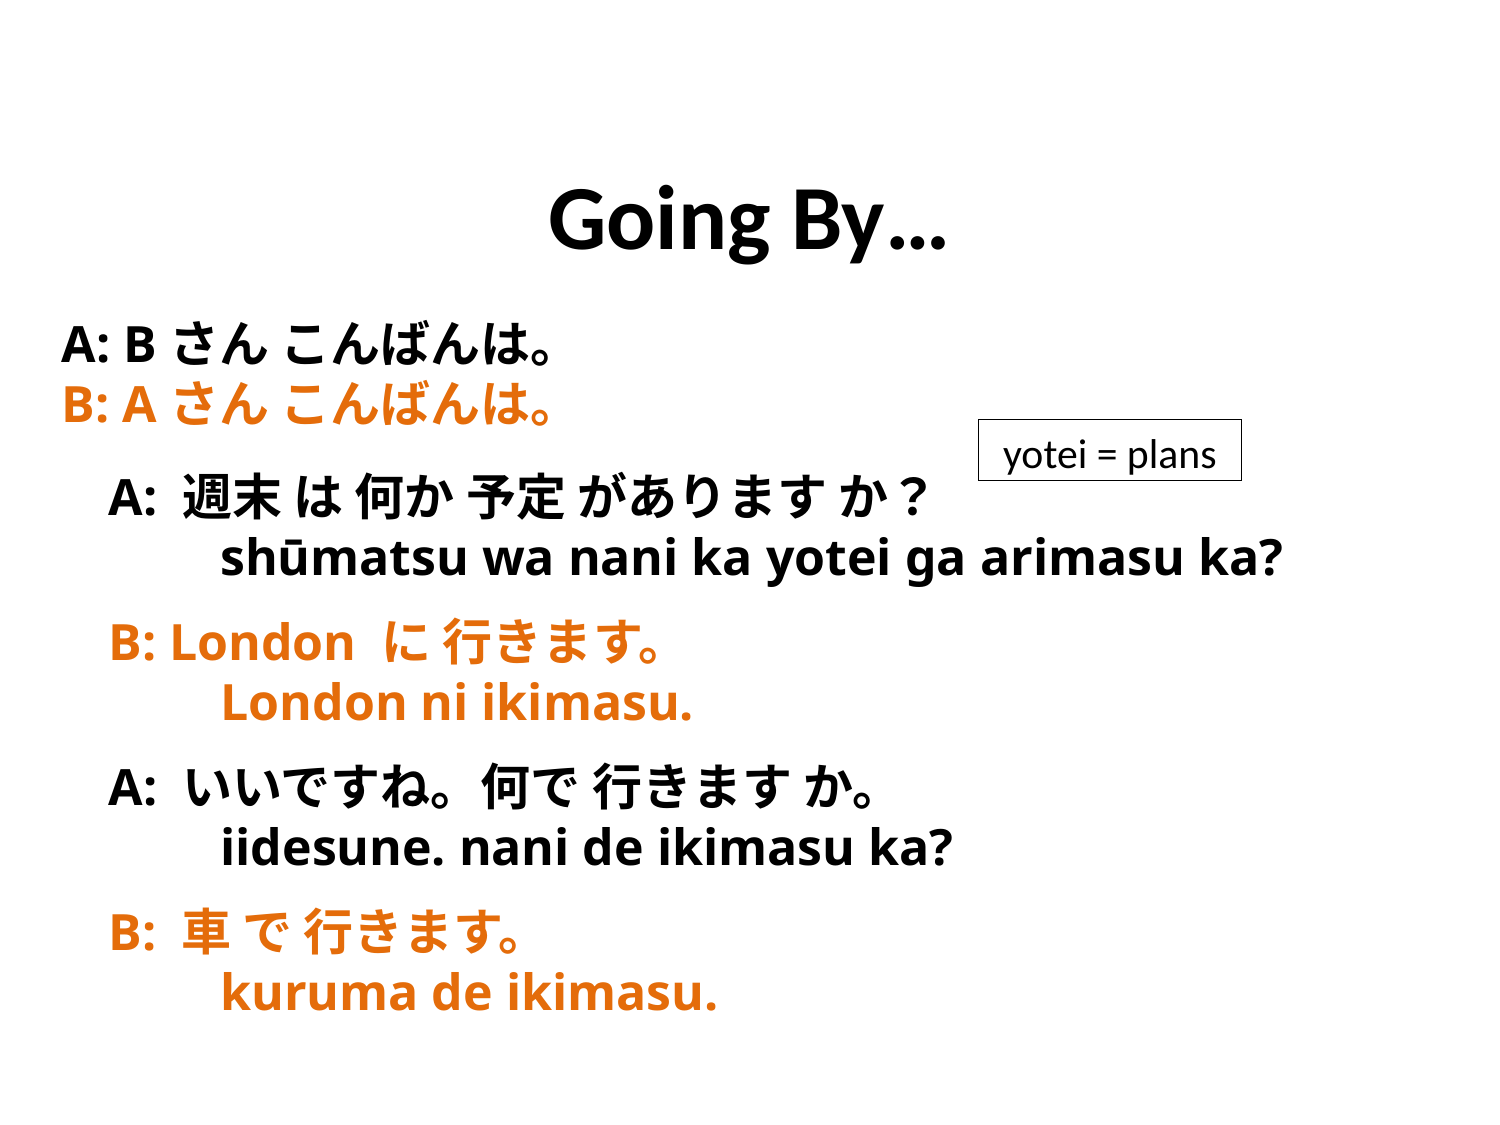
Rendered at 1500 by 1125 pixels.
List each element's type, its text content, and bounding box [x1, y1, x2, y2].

text_box A: 週末 は 何か 予定 があります か？ shūmatsu wa nani ka yotei ga arimasu ka? B: London に 行きます。 London ni ikimasu. A: いいですね。何で 行きます か。 iidesune. nani de ikimasu ka? B: 車 で 行きます。 kuruma de ikimasu. [93, 458, 1299, 1028]
text_box A: Bさん こんばんは。 B: Aさん こんばんは。 [47, 305, 596, 440]
text_box yotei = plans [978, 419, 1242, 481]
title Going By… [74, 143, 1425, 284]
